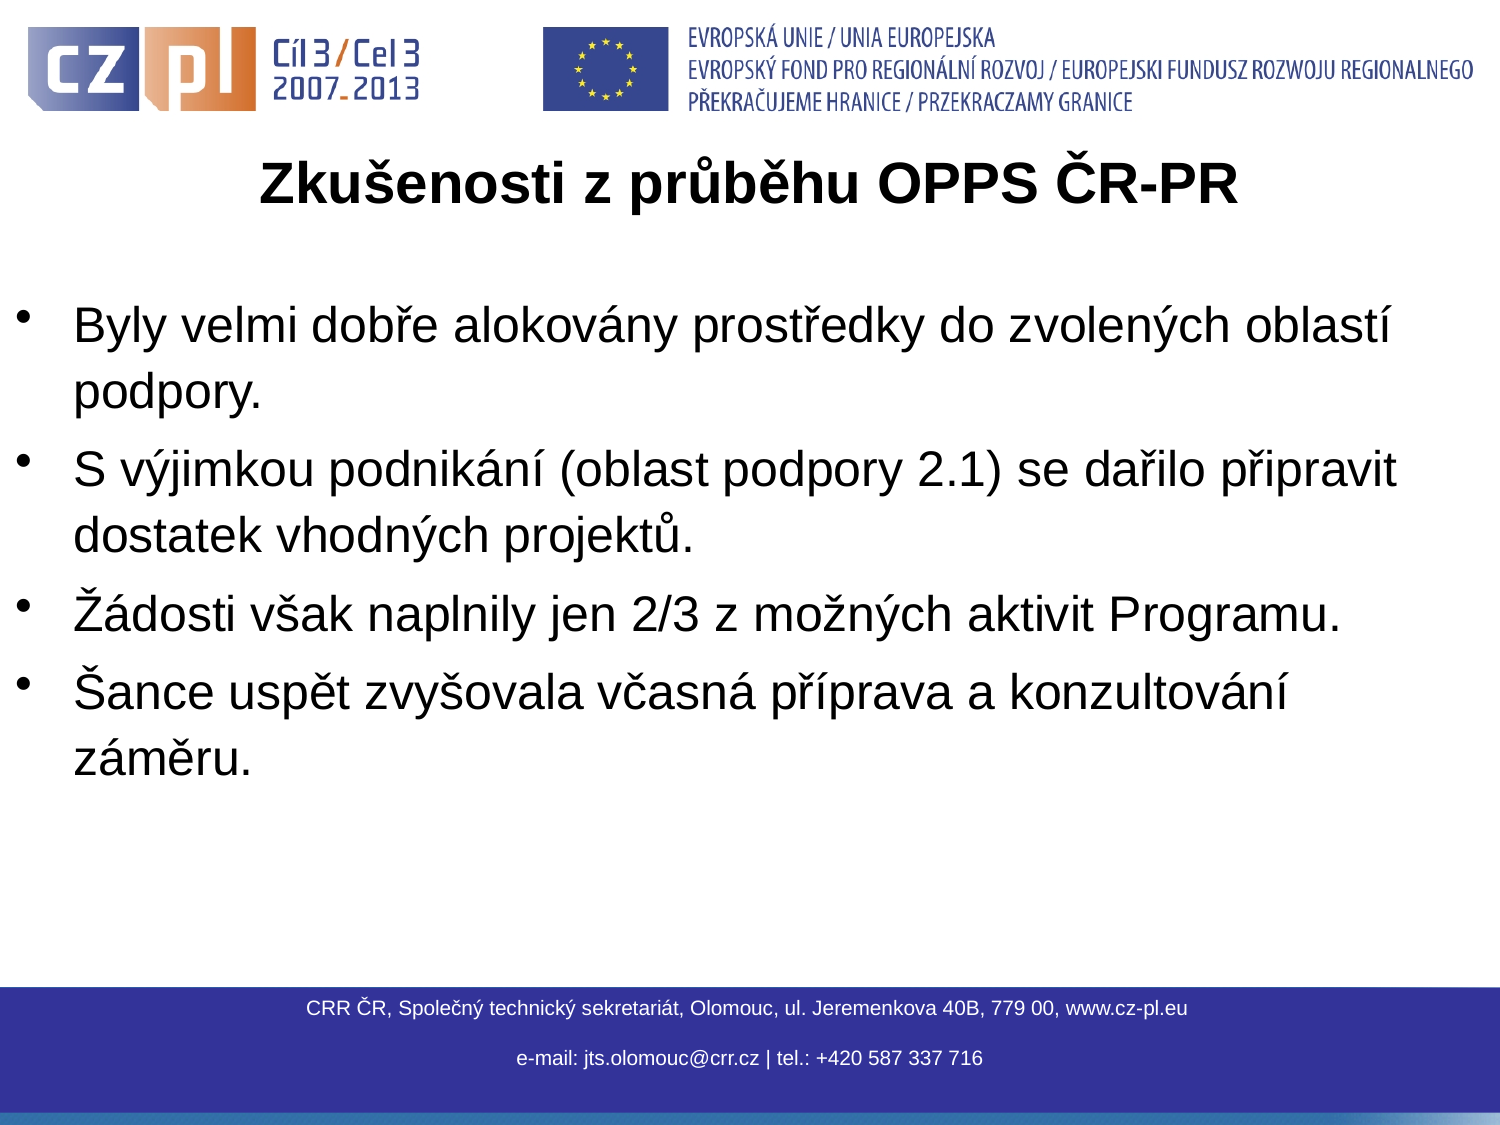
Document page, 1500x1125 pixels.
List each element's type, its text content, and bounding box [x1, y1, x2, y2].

picture [0, 0, 1500, 137]
picture [0, 1113, 1500, 1125]
list Byly velmi dobře alokovány prostředky do zvolených oblastí podpory. S výjimkou podnikání (oblast podpory 2.1) se dařilo připravit dostatek vhodných projektů. Žádosti však naplnily jen 2/3 z možných aktivit Programu. Šance uspět zvyšovala včasná příprava a konzultování záměru. [0, 278, 1500, 973]
title Zkušenosti z průběhu OPPS ČR-PR [0, 137, 1500, 232]
